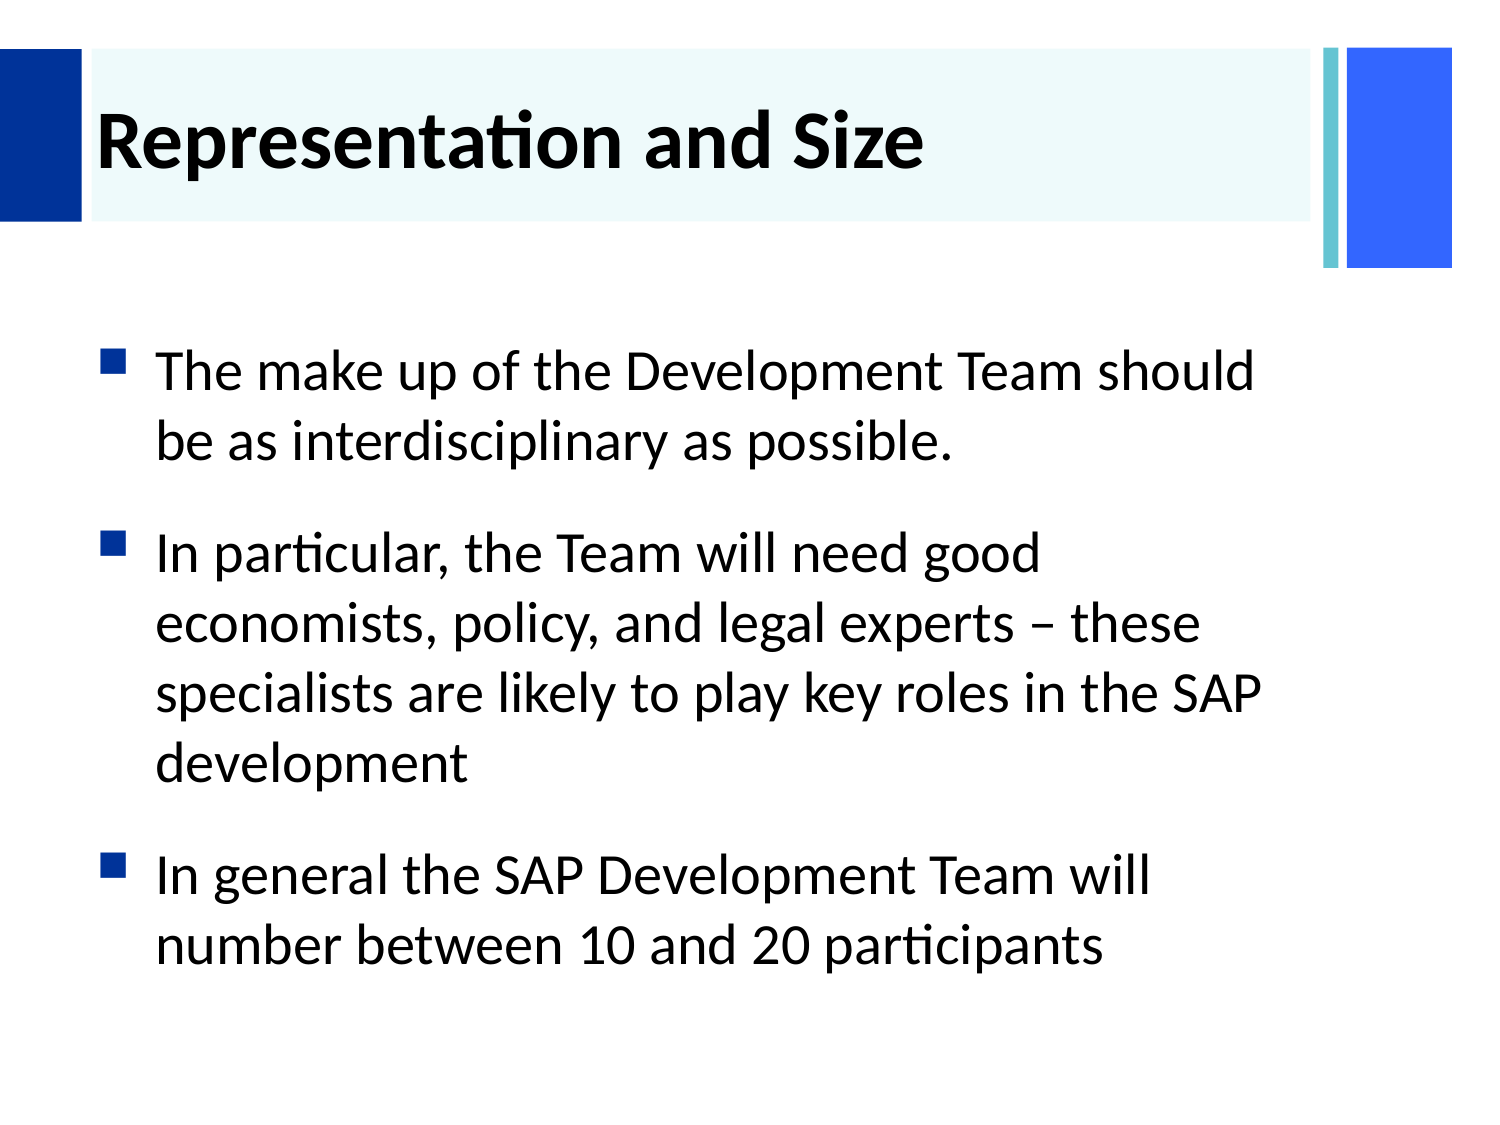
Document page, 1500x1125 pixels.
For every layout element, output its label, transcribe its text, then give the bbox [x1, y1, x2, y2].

title Representation and Size [81, 51, 1322, 220]
list The make up of the Development Team should be as interdisciplinary as possible. In particular, the Team will need good economists, policy, and legal experts – these specialists are likely to play key roles in the SAP development In general the SAP Development Team will number between 10 and 20 participants [81, 324, 1322, 1005]
